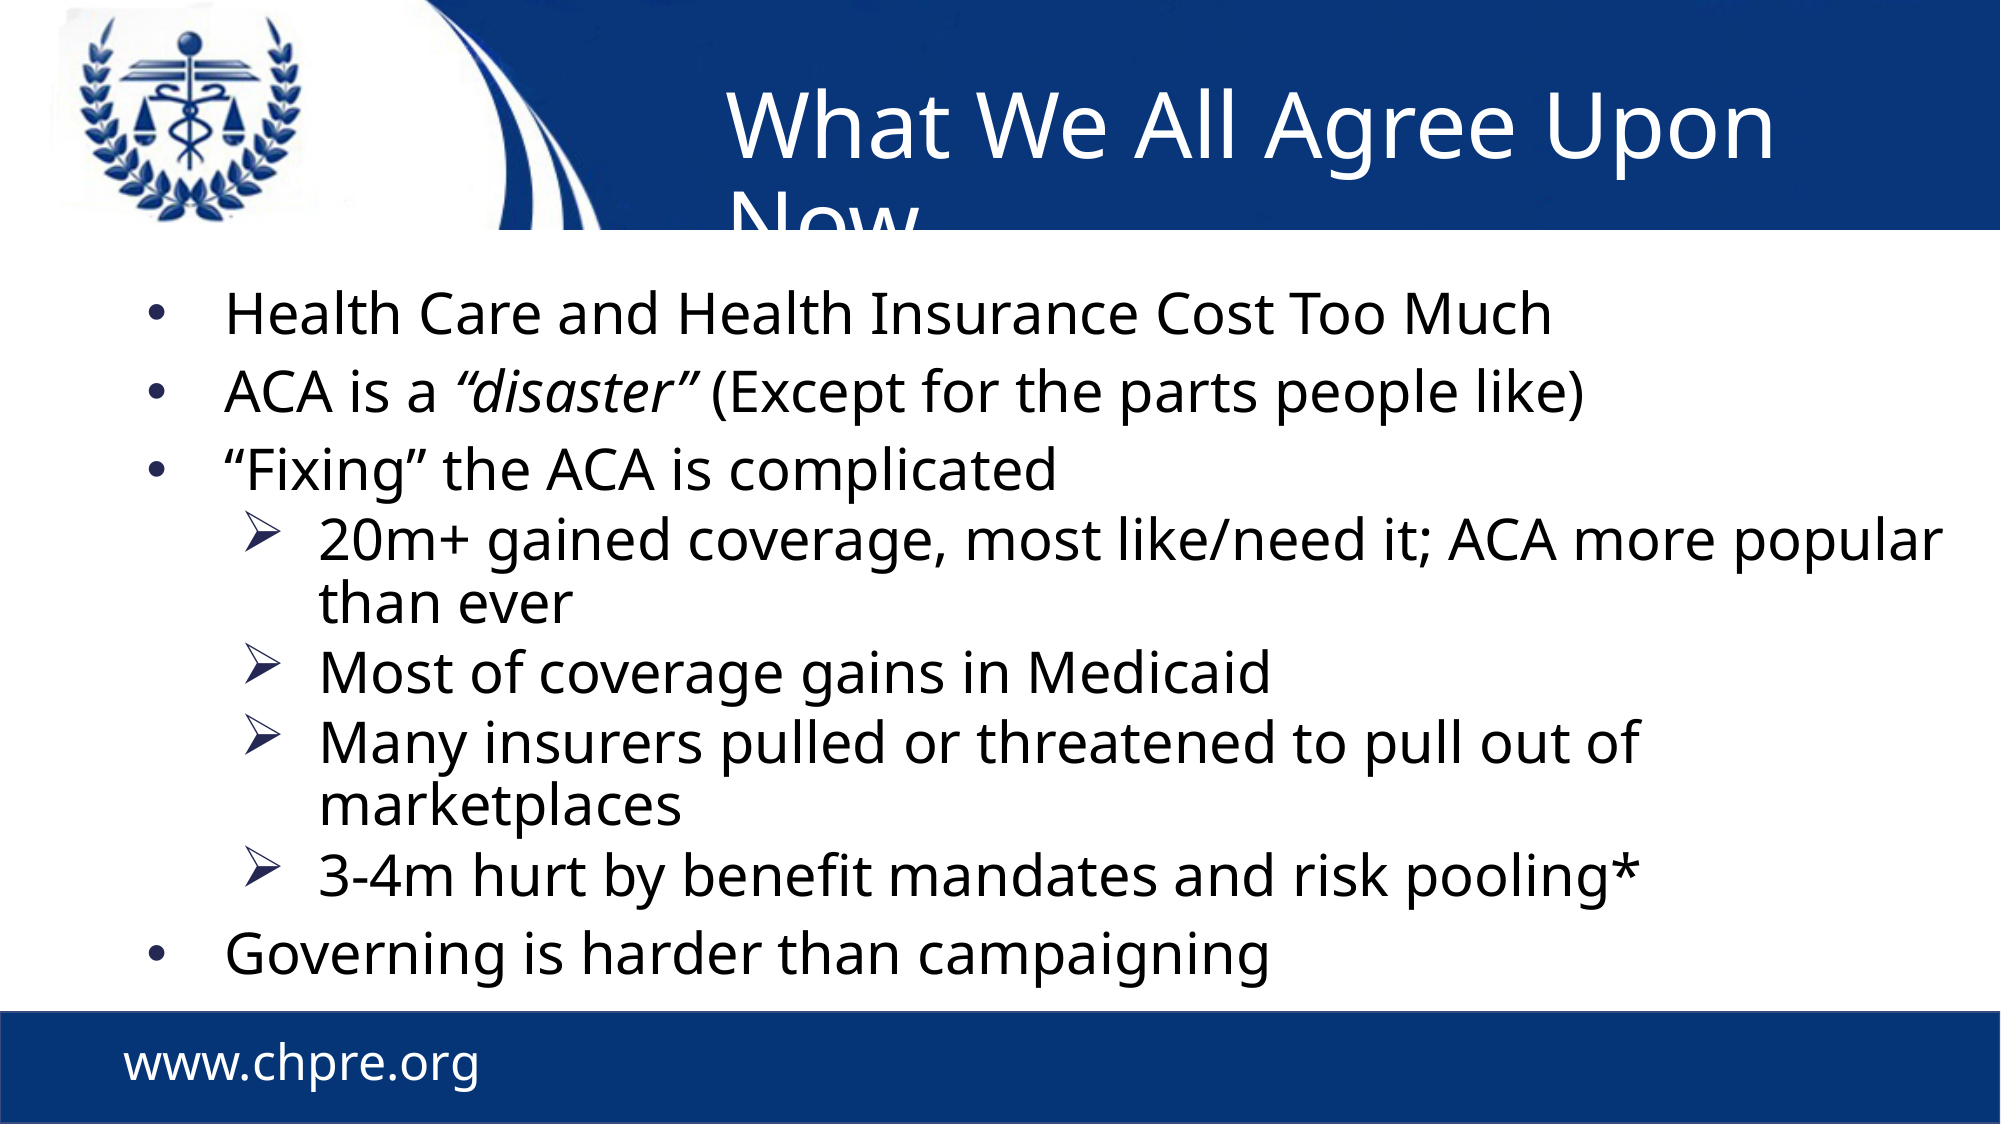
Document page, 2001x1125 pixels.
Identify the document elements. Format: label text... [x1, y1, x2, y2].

list Health Care and Health Insurance Cost Too Much ACA is a “disaster” (Except for the parts people like) “Fixing” the ACA is complicated 20m+ gained coverage, most like/need it; ACA more popular than ever Most of coverage gains in Medicaid Many insurers pulled or threatened to pull out of marketplaces 3-4m hurt by benefit mandates and risk pooling* Governing is harder than campaigning [131, 276, 1973, 997]
title What We All Agree Upon Now [710, 72, 1869, 276]
picture [0, 0, 2000, 230]
